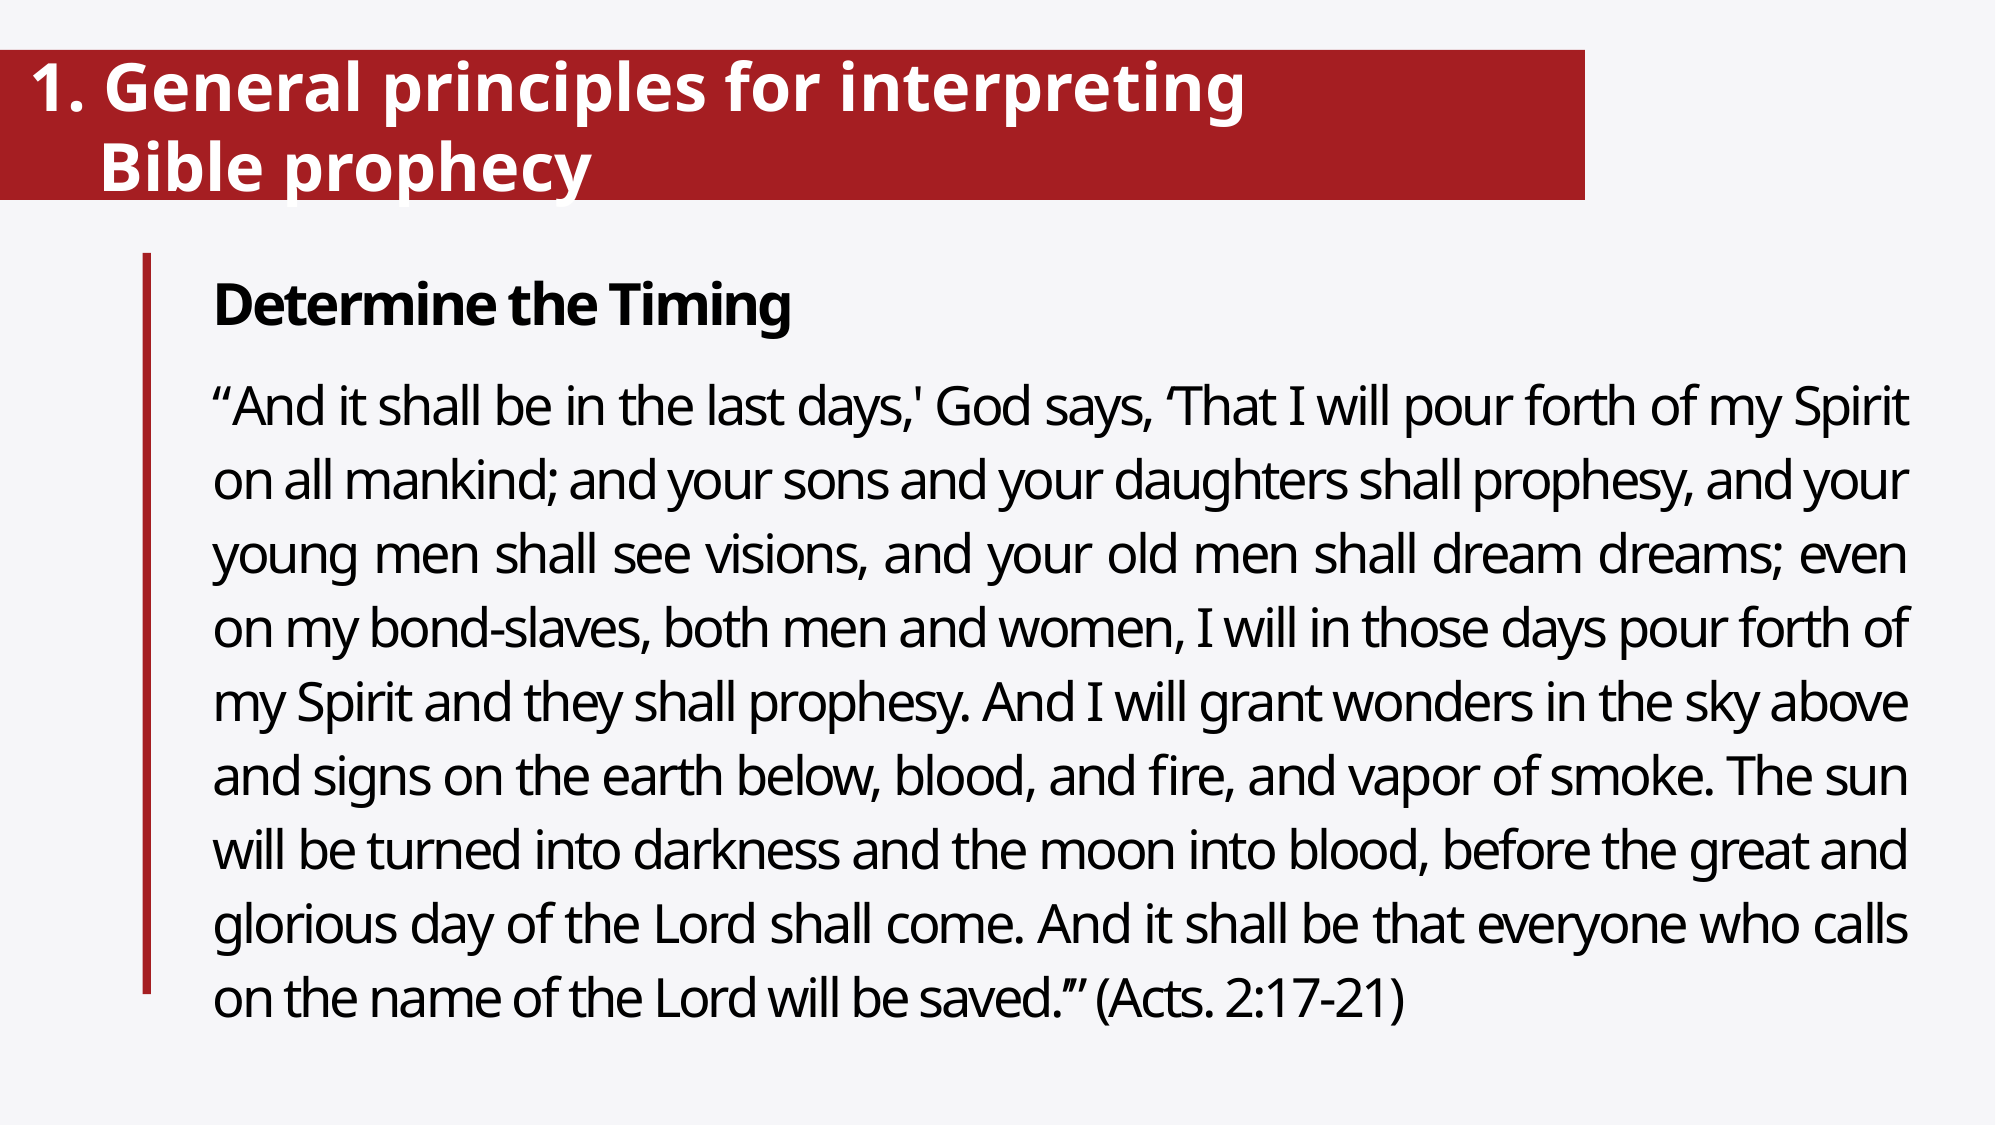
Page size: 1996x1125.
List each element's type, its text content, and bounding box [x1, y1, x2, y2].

title 1. General principles for interpreting Bible prophecy [14, 62, 1810, 188]
subtitle Determine the Timing “And it shall be in the last days,' God says, ‘That I will pour forth of my Spirit on all mankind; and your sons and your daughters shall prophesy, and your young men shall see visions, and your old men shall dream dreams; even on my bond-slaves, both men and women, I will in those days pour forth of my Spirit and they shall prophesy. And I will grant wonders in the sky above and signs on the earth below, blood, and fire, and vapor of smoke. The sun will be turned into darkness and the moon into blood, before the great and glorious day of the Lord shall come. And it shall be that everyone who calls on the name of the Lord will be saved.’” (Acts. 2:17-21) [197, 249, 1923, 1000]
